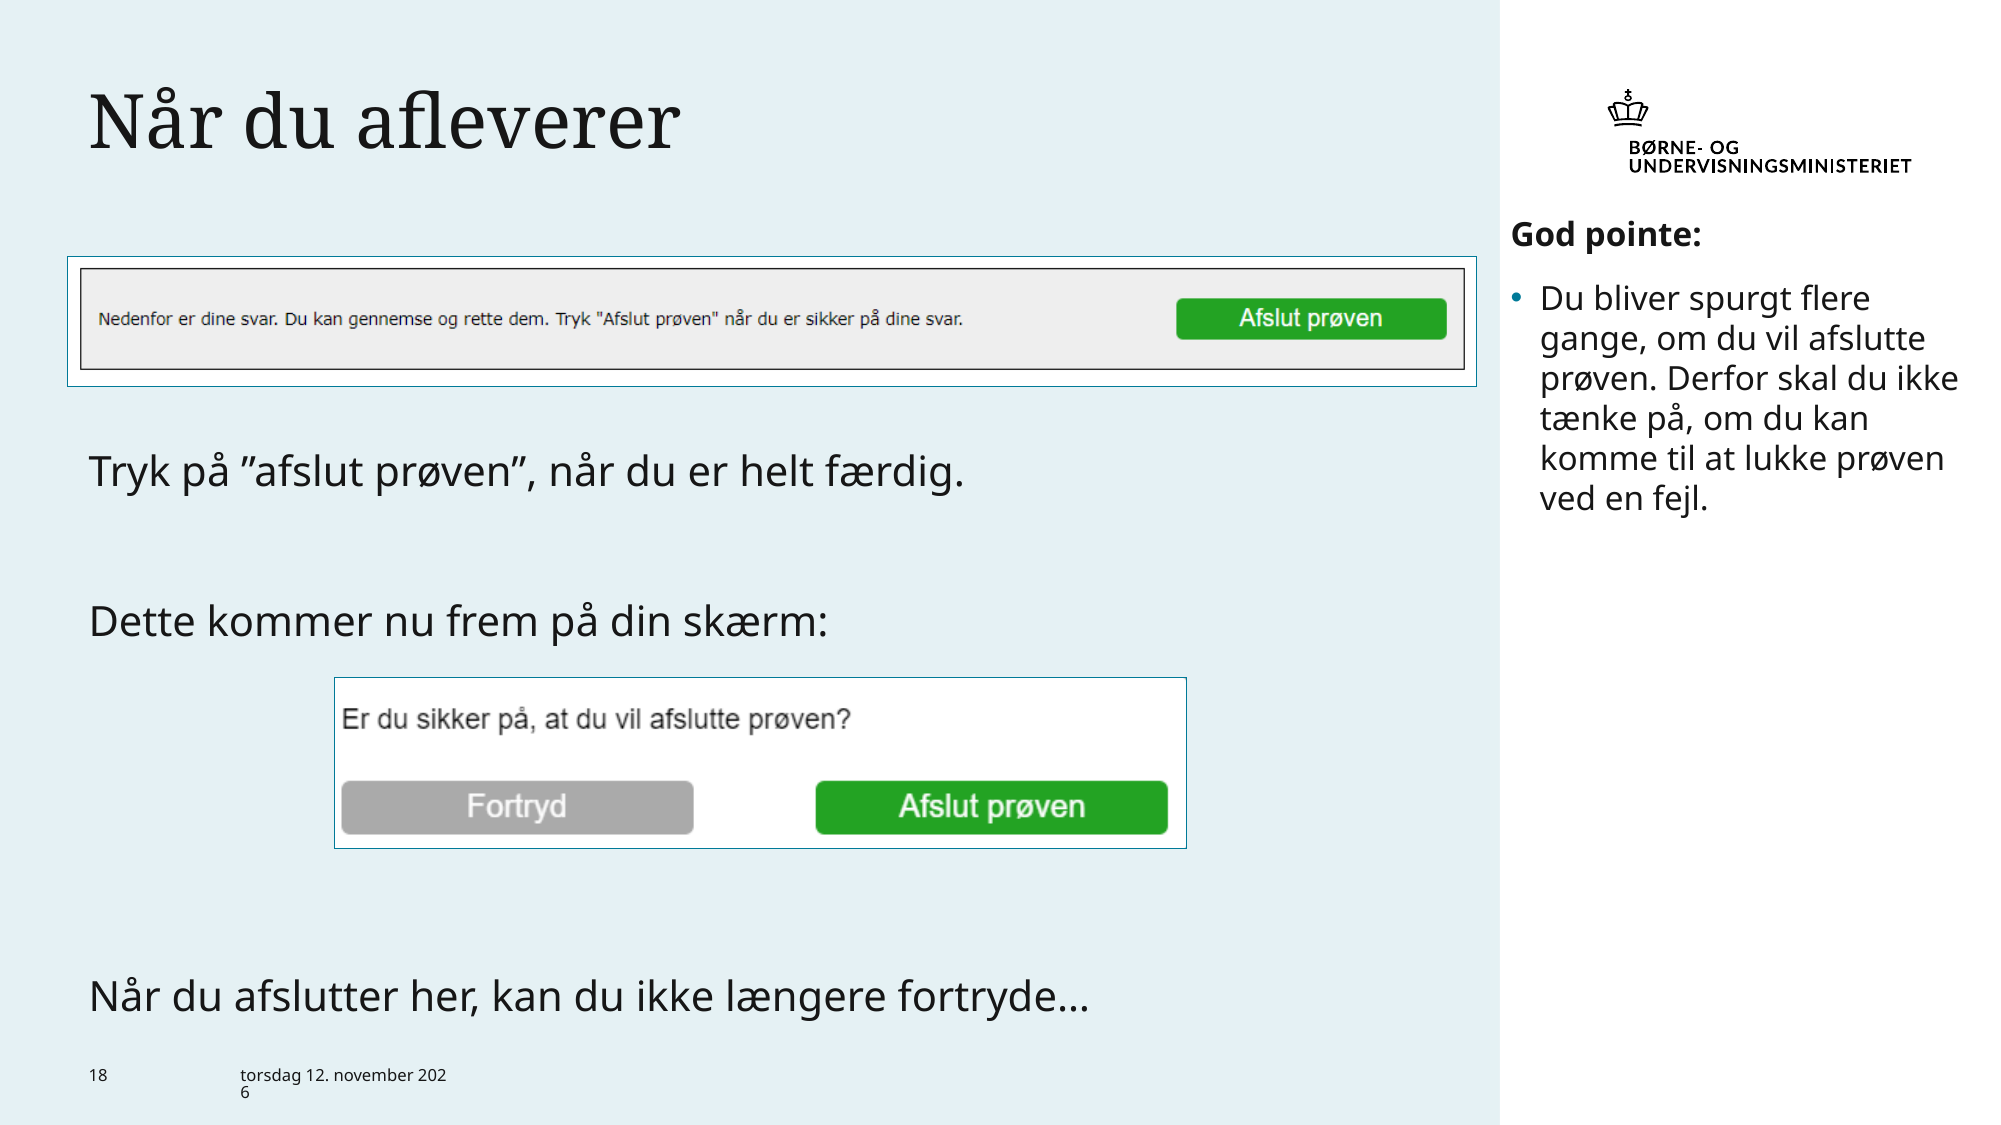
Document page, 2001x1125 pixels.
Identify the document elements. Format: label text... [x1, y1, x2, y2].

picture [336, 679, 1185, 847]
list Tryk på ”afslut prøven”, når du er helt færdig. Dette kommer nu frem på din skærm: Når du afslutter her, kan du ikke længere fortryde… [88, 387, 1456, 1037]
title Når du afleverer [88, 88, 1456, 242]
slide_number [240, 1058, 449, 1088]
picture [69, 258, 1475, 385]
list God pointe: Du bliver spurgt flere gange, om du vil afslutte prøven. Derfor skal du ikke tænke på, om du kan komme til at lukke prøven ved en fejl. [1510, 179, 1986, 1037]
slide_number 18 [88, 1058, 134, 1088]
